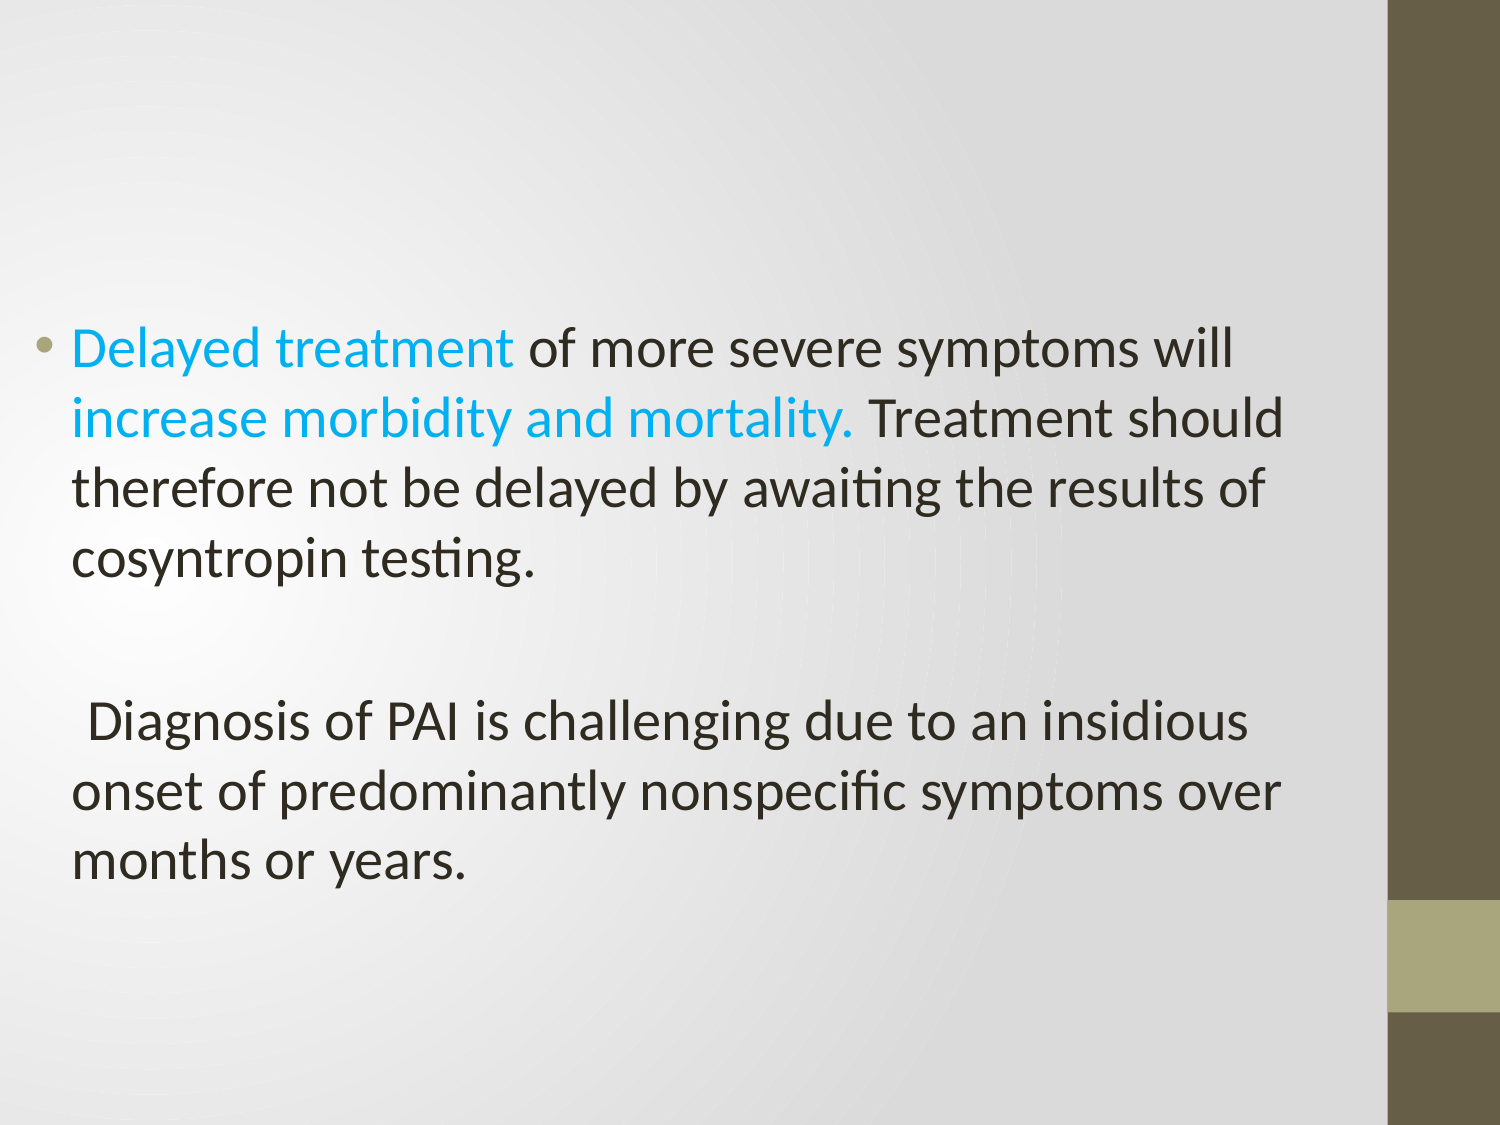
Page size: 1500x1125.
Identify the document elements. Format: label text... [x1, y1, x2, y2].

list Delayed treatment of more severe symptoms will increase morbidity and mortality. Treatment should therefore not be delayed by awaiting the results of cosyntropin testing. Diagnosis of PAI is challenging due to an insidious onset of predominantly nonspecific symptoms over months or years. [0, 200, 1379, 1062]
